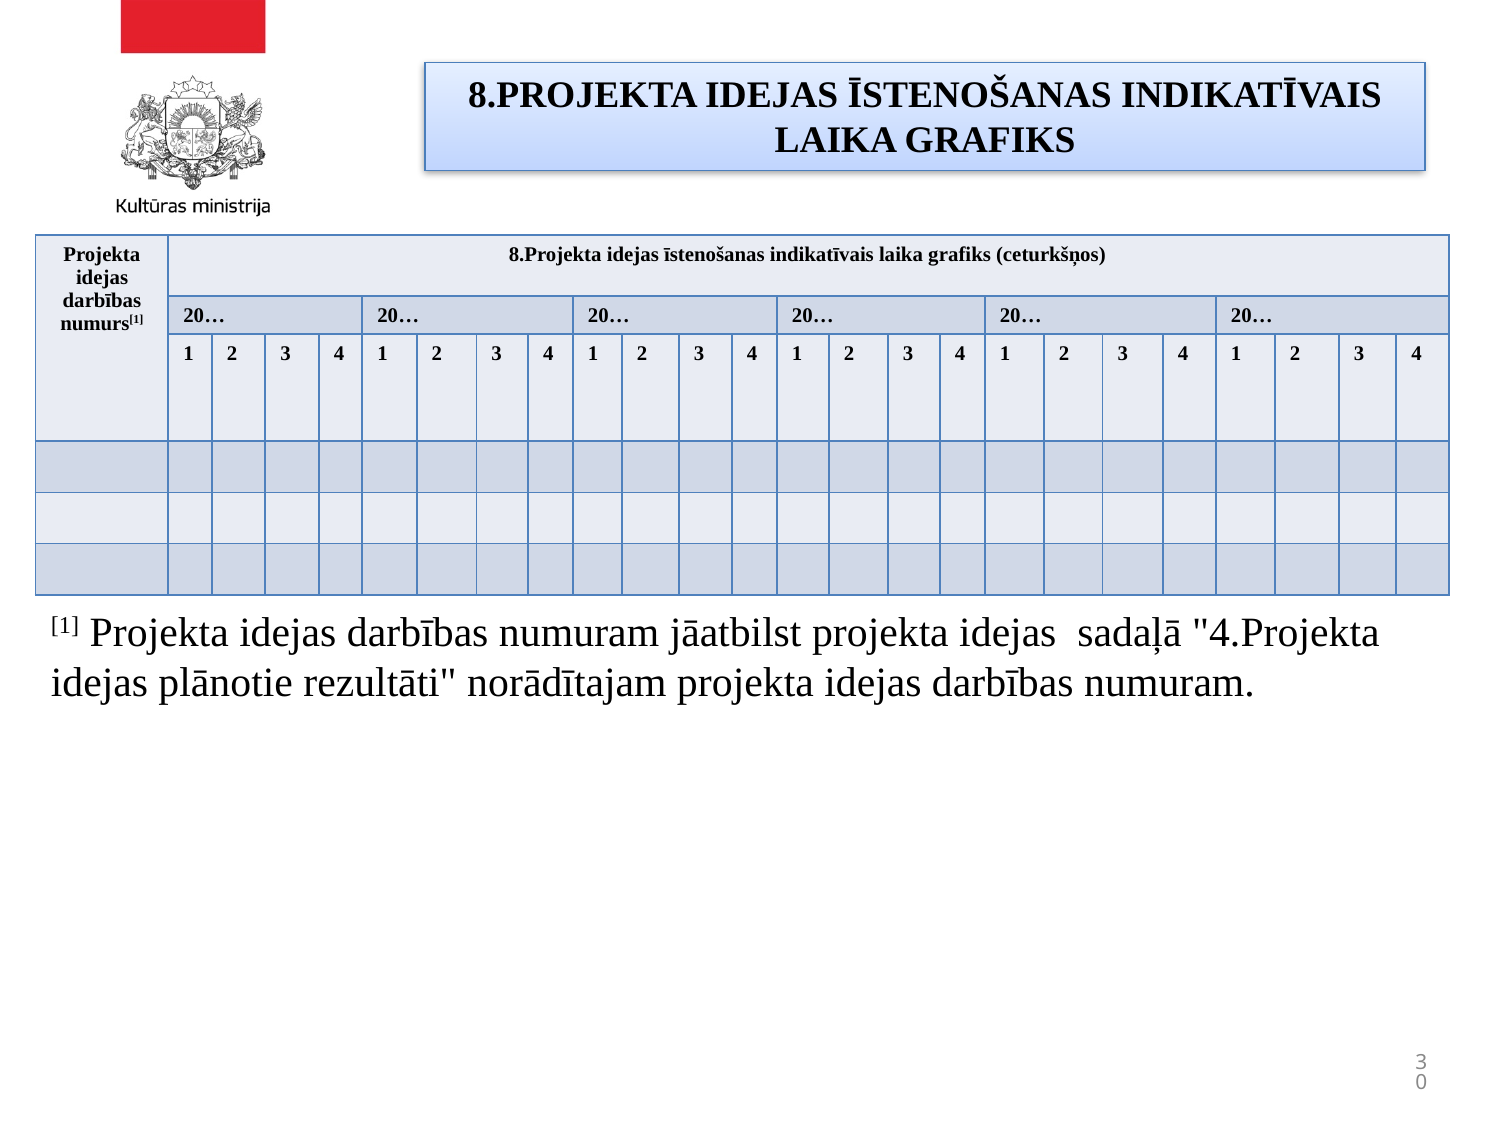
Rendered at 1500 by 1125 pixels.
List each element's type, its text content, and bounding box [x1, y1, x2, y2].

title 8.PROJEKTA IDEJAS ĪSTENOŠANAS INDIKATĪVAIS LAIKA GRAFIKS [424, 62, 1426, 171]
table_cell [986, 442, 1043, 492]
table_cell [1164, 493, 1215, 543]
table_cell [529, 493, 572, 543]
table_cell 2 [1276, 335, 1338, 440]
slide_number 30 [1400, 1037, 1450, 1088]
table_cell [1340, 544, 1395, 594]
table_cell [680, 493, 731, 543]
table_cell [680, 544, 731, 594]
table_cell [266, 493, 318, 543]
table_cell [941, 442, 984, 492]
table_cell [680, 442, 731, 492]
table_cell [363, 544, 416, 594]
table_cell [529, 442, 572, 492]
table_cell [1276, 442, 1338, 492]
table_cell [418, 493, 476, 543]
table_cell [477, 442, 527, 492]
table_cell [266, 544, 318, 594]
table_cell [320, 442, 361, 492]
table_cell [1217, 493, 1274, 543]
table_cell [623, 544, 678, 594]
table_cell [830, 544, 887, 594]
table_cell [830, 493, 887, 543]
table_header 8.Projekta idejas īstenošanas indikatīvais laika grafiks (ceturkšņos) [169, 236, 1448, 295]
table_cell [266, 442, 318, 492]
table_cell 1 [363, 335, 416, 440]
table_cell [418, 544, 476, 594]
table_cell [1340, 493, 1395, 543]
table_cell [1045, 442, 1102, 492]
table_cell [733, 493, 776, 543]
table_cell 1 [986, 335, 1043, 440]
table_cell 20… [1217, 297, 1448, 333]
table_cell [1397, 493, 1448, 543]
table_cell [778, 442, 828, 492]
table_cell 1 [778, 335, 828, 440]
table_cell [320, 544, 361, 594]
table_cell 4 [941, 335, 984, 440]
table_cell [36, 442, 167, 492]
table_cell [1276, 544, 1338, 594]
table_cell [1164, 544, 1215, 594]
table_cell [941, 544, 984, 594]
table_cell [889, 493, 939, 543]
table_cell [623, 493, 678, 543]
table_cell 3 [266, 335, 318, 440]
table_cell [574, 493, 621, 543]
table_cell [986, 493, 1043, 543]
table_cell [363, 442, 416, 492]
table_cell [1340, 442, 1395, 492]
table_cell [574, 442, 621, 492]
table_cell [1397, 442, 1448, 492]
table_cell 20… [363, 297, 572, 333]
table_cell 2 [213, 335, 264, 440]
table_cell [213, 442, 264, 492]
table_cell [529, 544, 572, 594]
table_cell [320, 493, 361, 543]
table_cell [574, 544, 621, 594]
table_cell 2 [1045, 335, 1102, 440]
table_cell [477, 493, 527, 543]
table_cell [1217, 442, 1274, 492]
table_cell [1103, 544, 1162, 594]
table_cell 1 [1217, 335, 1274, 440]
table_cell 3 [889, 335, 939, 440]
table_cell 1 [574, 335, 621, 440]
table_cell 3 [680, 335, 731, 440]
table_cell [733, 442, 776, 492]
table_cell 4 [1164, 335, 1215, 440]
table_cell 4 [1397, 335, 1448, 440]
table_cell [778, 544, 828, 594]
table_cell [169, 442, 211, 492]
table_cell [1103, 493, 1162, 543]
table_cell 20… [169, 297, 361, 333]
table_cell [830, 442, 887, 492]
table_cell [1164, 442, 1215, 492]
picture [48, 0, 338, 234]
table_cell [1217, 544, 1274, 594]
table_cell [213, 493, 264, 543]
table_cell 3 [477, 335, 527, 440]
table_header Projekta idejas darbības numurs[1] [36, 236, 167, 440]
table_cell [986, 544, 1043, 594]
table_cell [36, 544, 167, 594]
table_cell 20… [986, 297, 1215, 333]
list [1] Projekta idejas darbības numuram jāatbilst projekta idejas sadaļā "4.Projekta idejas plānotie rezultāti" norādītajam projekta idejas darbības numuram. [35, 596, 1451, 978]
table_cell 1 [169, 335, 211, 440]
table_cell 2 [418, 335, 476, 440]
table_cell 3 [1103, 335, 1162, 440]
table_cell [363, 493, 416, 543]
table_cell [213, 544, 264, 594]
table_cell 4 [529, 335, 572, 440]
table_cell [733, 544, 776, 594]
table_cell [418, 442, 476, 492]
table_cell [889, 442, 939, 492]
table_cell [169, 544, 211, 594]
table_cell [169, 493, 211, 543]
table_cell [623, 442, 678, 492]
table_cell [941, 493, 984, 543]
table_cell 4 [733, 335, 776, 440]
table_cell [1045, 493, 1102, 543]
table_cell 20… [574, 297, 776, 333]
table_cell [1276, 493, 1338, 543]
table_cell [36, 493, 167, 543]
table_cell [477, 544, 527, 594]
table_cell [1397, 544, 1448, 594]
table_cell 3 [1340, 335, 1395, 440]
table_cell 20… [778, 297, 984, 333]
table_cell [1045, 544, 1102, 594]
table_cell [889, 544, 939, 594]
table_cell [778, 493, 828, 543]
table_cell 4 [320, 335, 361, 440]
table_cell 2 [830, 335, 887, 440]
table_cell 2 [623, 335, 678, 440]
table_cell [1103, 442, 1162, 492]
